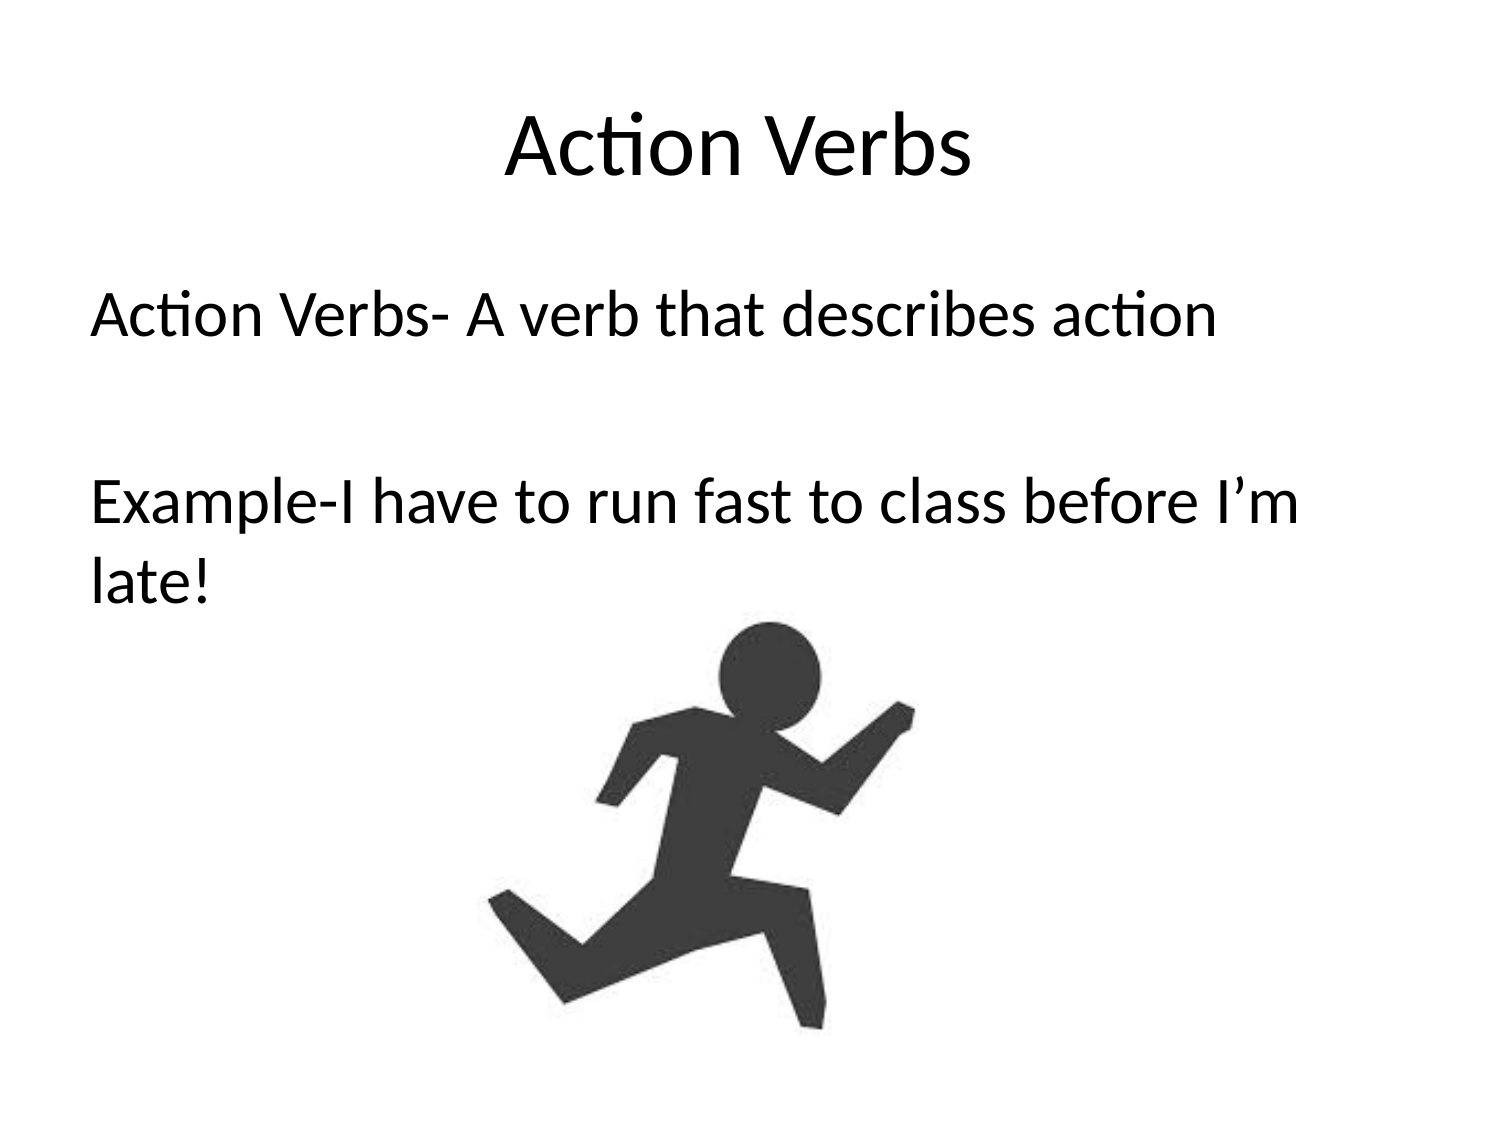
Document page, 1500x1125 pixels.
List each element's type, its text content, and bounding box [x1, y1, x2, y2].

title Action Verbs [75, 45, 1425, 233]
picture [424, 593, 976, 1043]
list Action Verbs- A verb that describes action Example-I have to run fast to class before I’m late! [75, 262, 1425, 1005]
